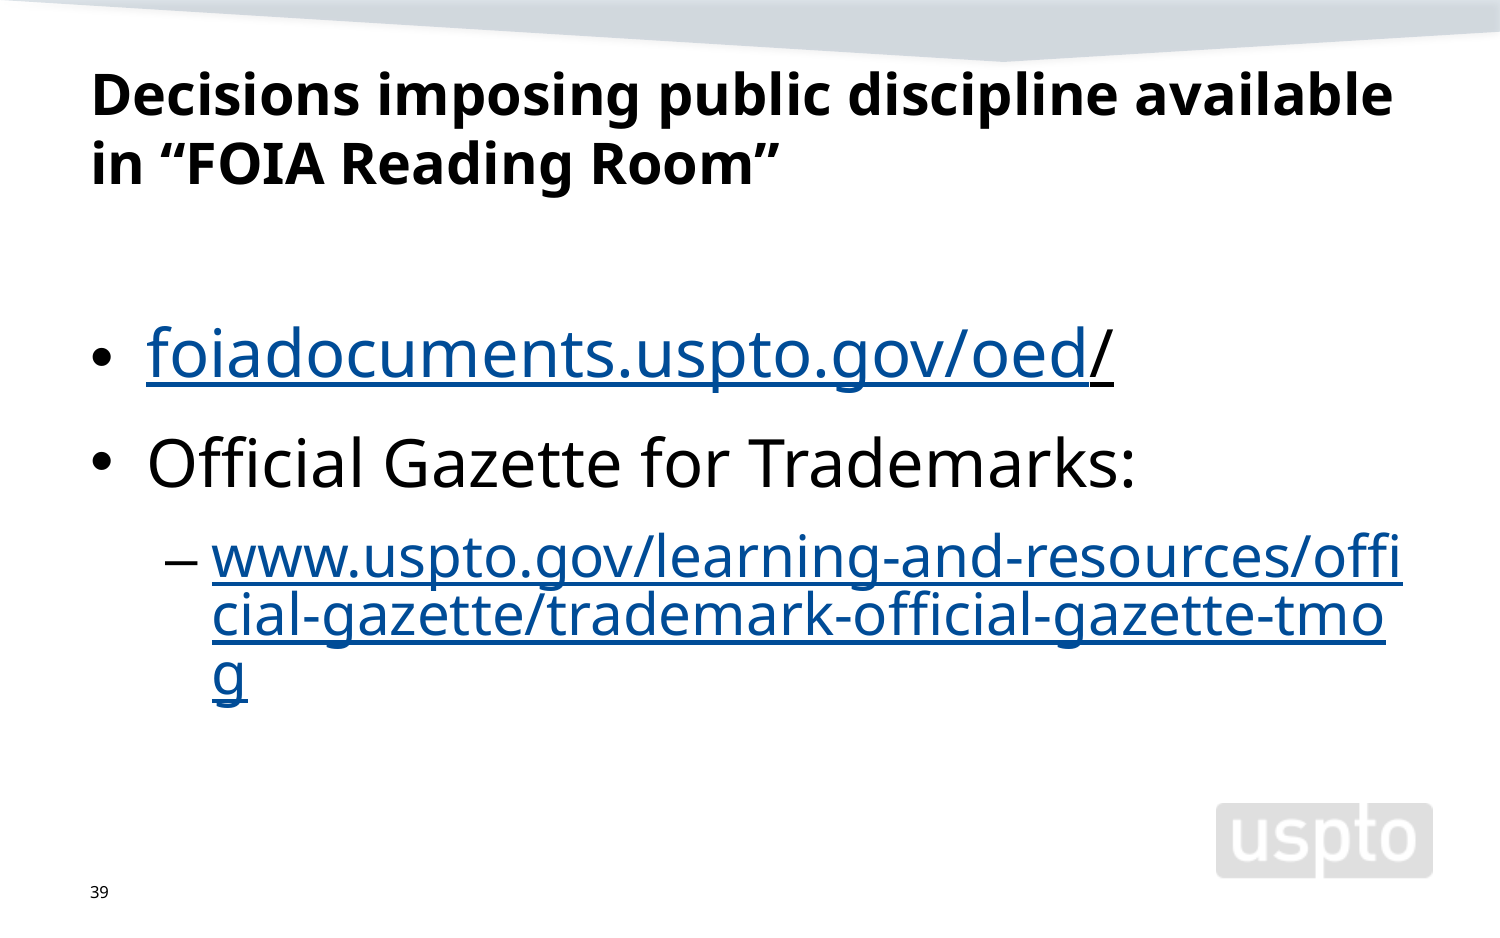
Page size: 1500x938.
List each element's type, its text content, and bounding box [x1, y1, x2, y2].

list foiadocuments.uspto.gov/oed/ Official Gazette for Trademarks: www.uspto.gov/learning-and-resources/official-gazette/trademark-official-gazette-tmog [75, 303, 1425, 877]
title Decisions imposing public discipline available in “FOIA Reading Room” [75, 50, 1425, 207]
slide_number 39 [75, 868, 413, 919]
picture [1216, 803, 1433, 880]
